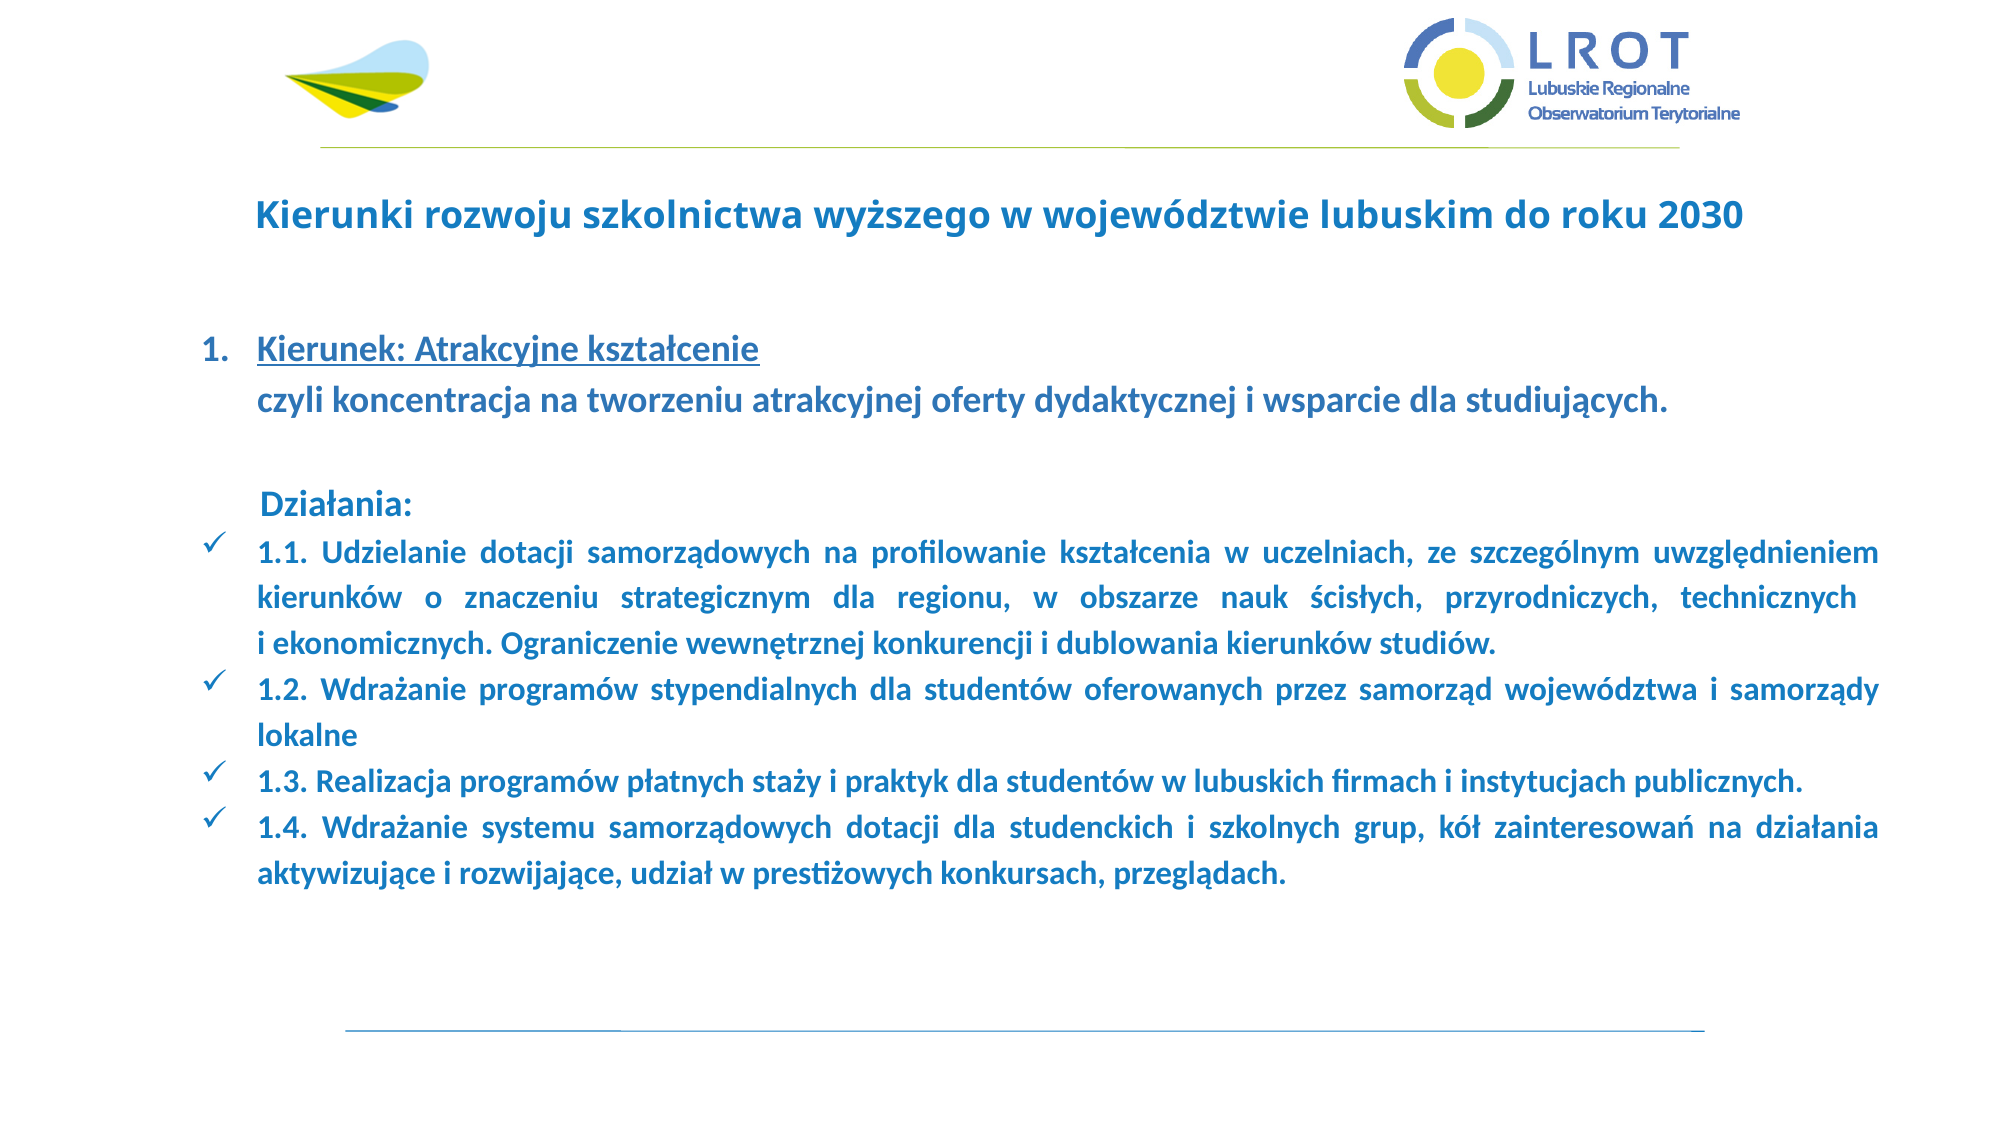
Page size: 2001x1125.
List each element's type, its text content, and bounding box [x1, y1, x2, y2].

text_box Kierunek: Atrakcyjne kształcenie czyli koncentracja na tworzeniu atrakcyjnej oferty dydaktycznej i wsparcie dla studiujących. Działania: 1.1. Udzielanie dotacji samorządowych na profilowanie kształcenia w uczelniach, ze szczególnym uwzględnieniem kierunków o znaczeniu strategicznym dla regionu, w obszarze nauk ścisłych, przyrodniczych, technicznych i ekonomicznych. Ograniczenie wewnętrznej konkurencji i dublowania kierunków studiów. 1.2. Wdrażanie programów stypendialnych dla studentów oferowanych przez samorząd województwa i samorządy lokalne 1.3. Realizacja programów płatnych staży i praktyk dla studentów w lubuskich firmach i instytucjach publicznych. 1.4. Wdrażanie systemu samorządowych dotacji dla studenckich i szkolnych grup, kół zainteresowań na działania aktywizujące i rozwijające, udział w prestiżowych konkursach, przeglądach. [186, 309, 1897, 950]
text_box Kierunki rozwoju szkolnictwa wyższego w województwie lubuskim do roku 2030 [239, 183, 1761, 244]
picture [274, 12, 442, 144]
picture [1404, 18, 1740, 128]
picture [958, 556, 1042, 568]
